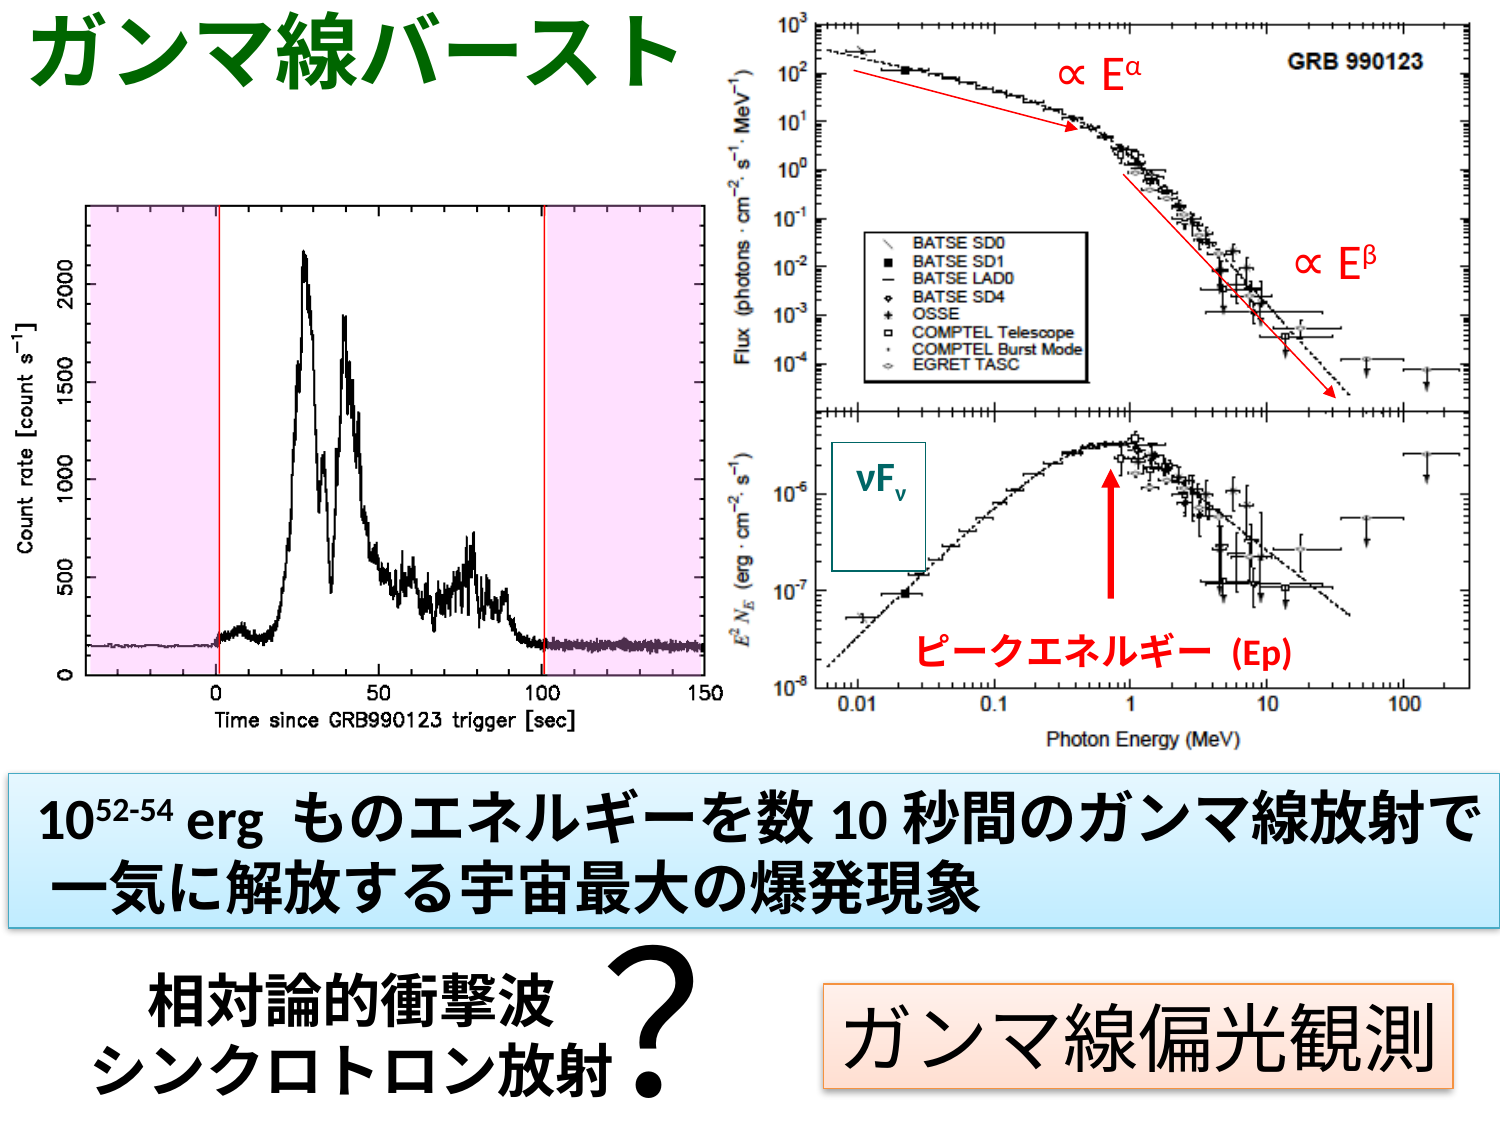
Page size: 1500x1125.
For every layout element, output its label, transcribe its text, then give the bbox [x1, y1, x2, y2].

text_box ？ [587, 890, 817, 1125]
title ガンマ線バースト [5, 34, 702, 164]
text_box 相対論的衝撃波 シンクロトロン放射 [74, 956, 587, 1112]
text_box 1052-54 erg ものエネルギーを数10秒間のガンマ線放射で 一気に解放する宇宙最大の爆発現象 [8, 773, 1500, 929]
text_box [8, 184, 727, 739]
text_box ガンマ線偏光観測 [823, 983, 1454, 1089]
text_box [707, 0, 1500, 762]
